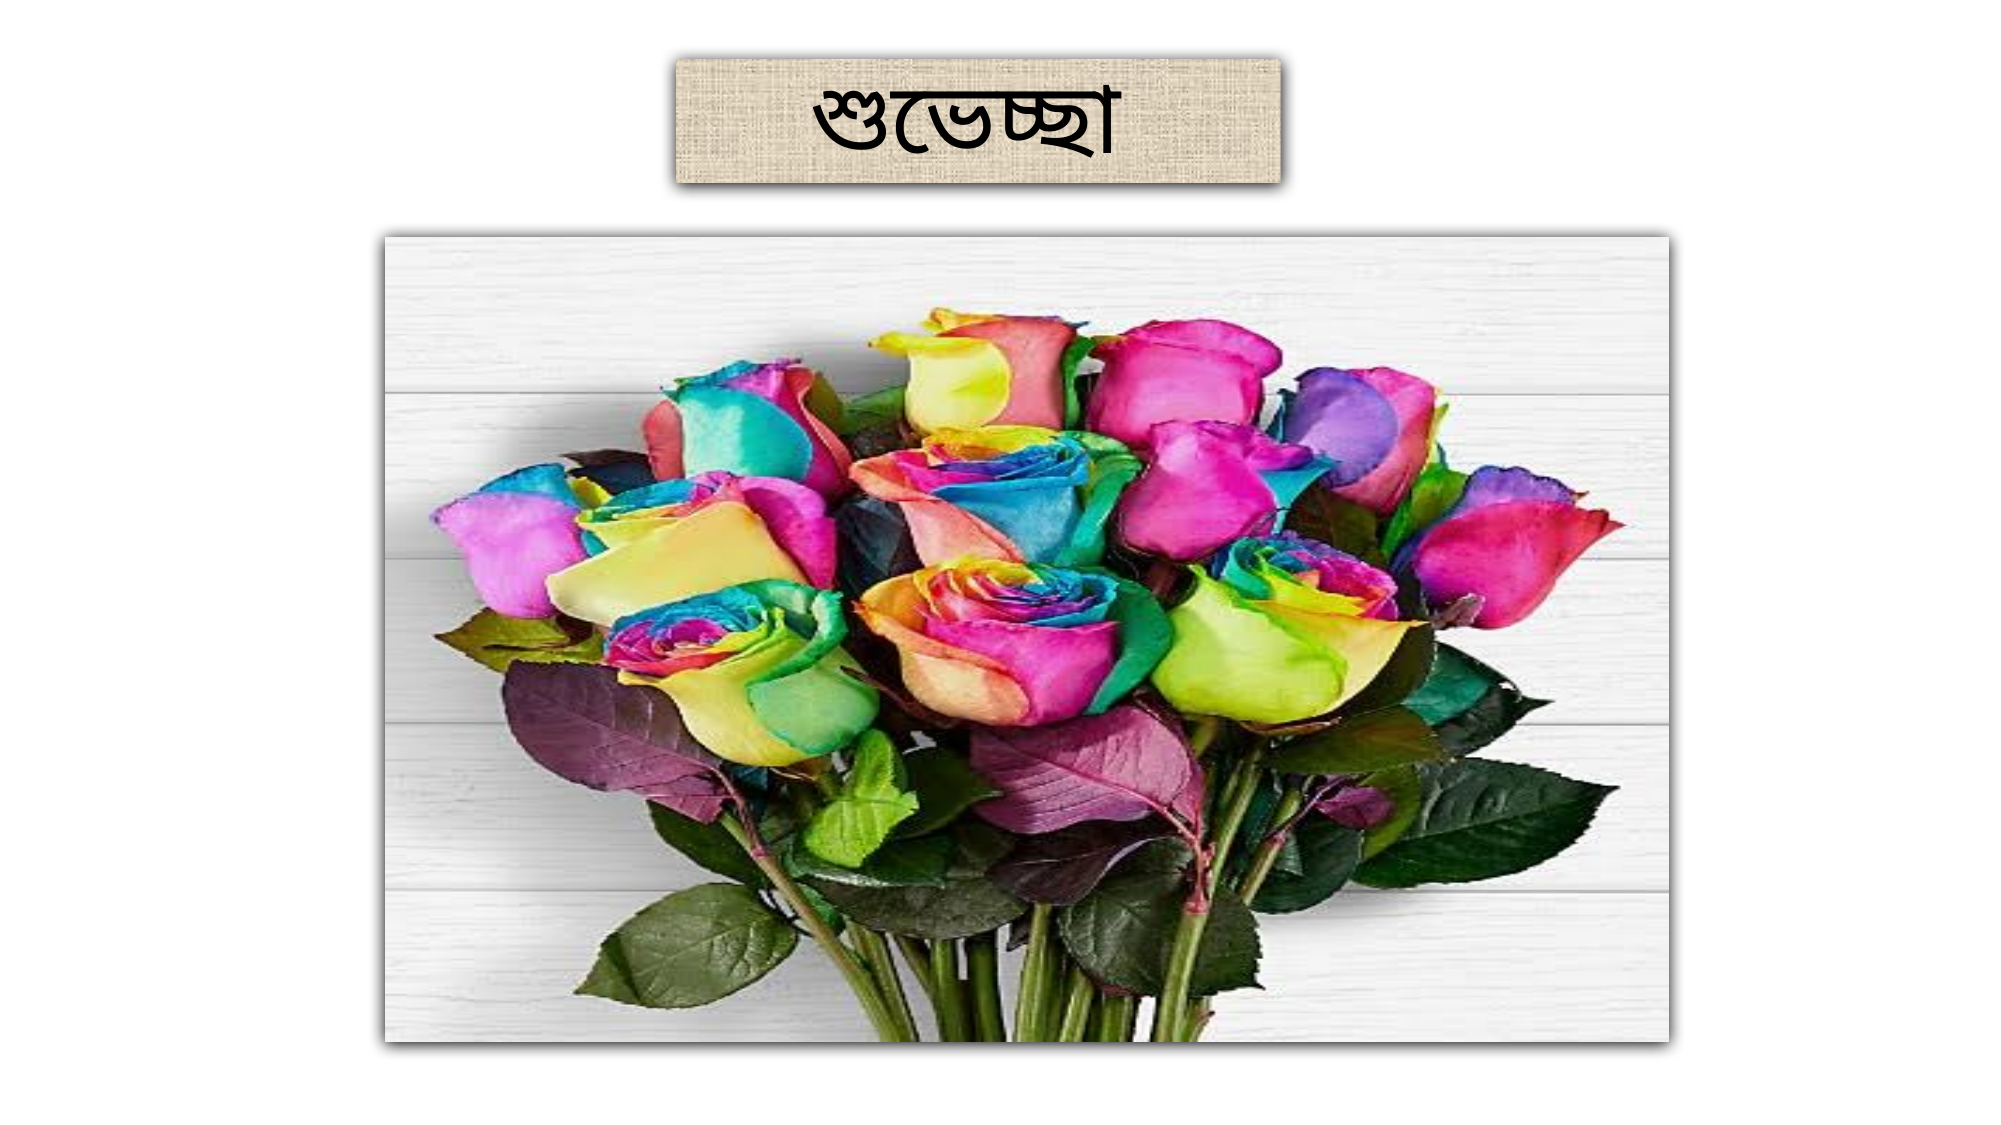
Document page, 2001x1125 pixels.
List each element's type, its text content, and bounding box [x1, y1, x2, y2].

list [385, 237, 1669, 1042]
title শুভেচ্ছা [676, 59, 1281, 183]
